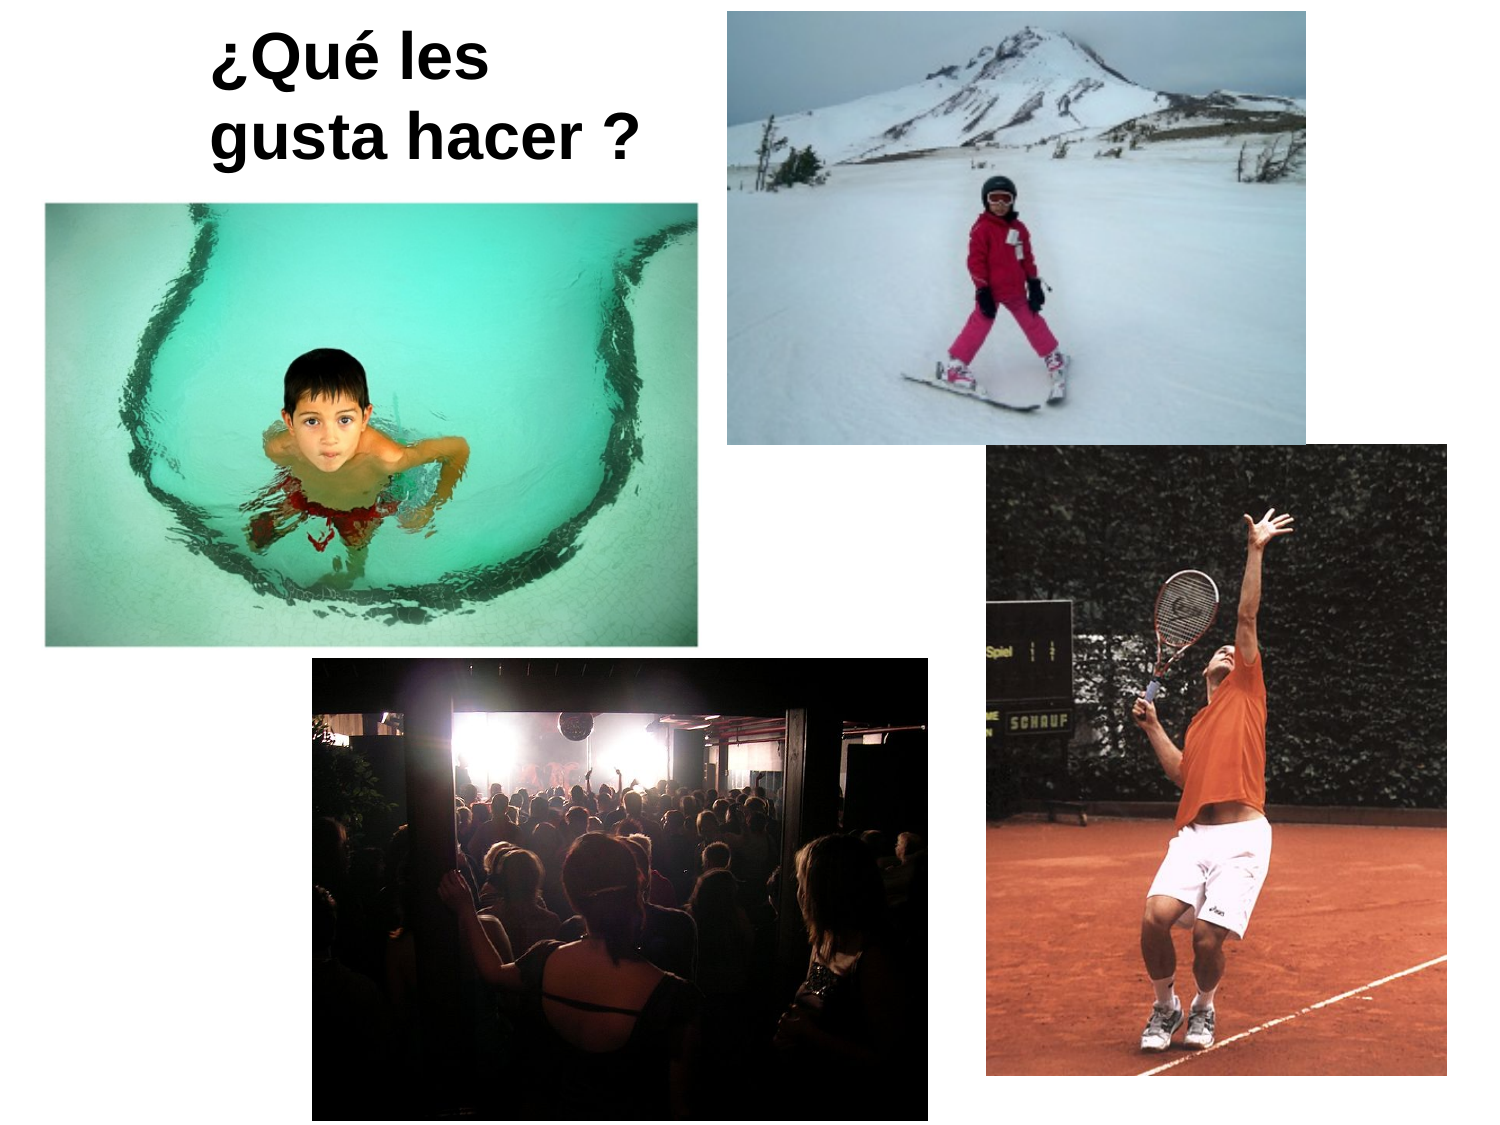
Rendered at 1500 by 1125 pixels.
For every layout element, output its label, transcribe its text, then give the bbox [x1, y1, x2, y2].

picture [312, 658, 928, 1121]
picture [985, 444, 1448, 1076]
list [727, 10, 1306, 445]
text_box ¿Qué les gusta hacer ? [194, 5, 668, 181]
picture [40, 199, 703, 652]
